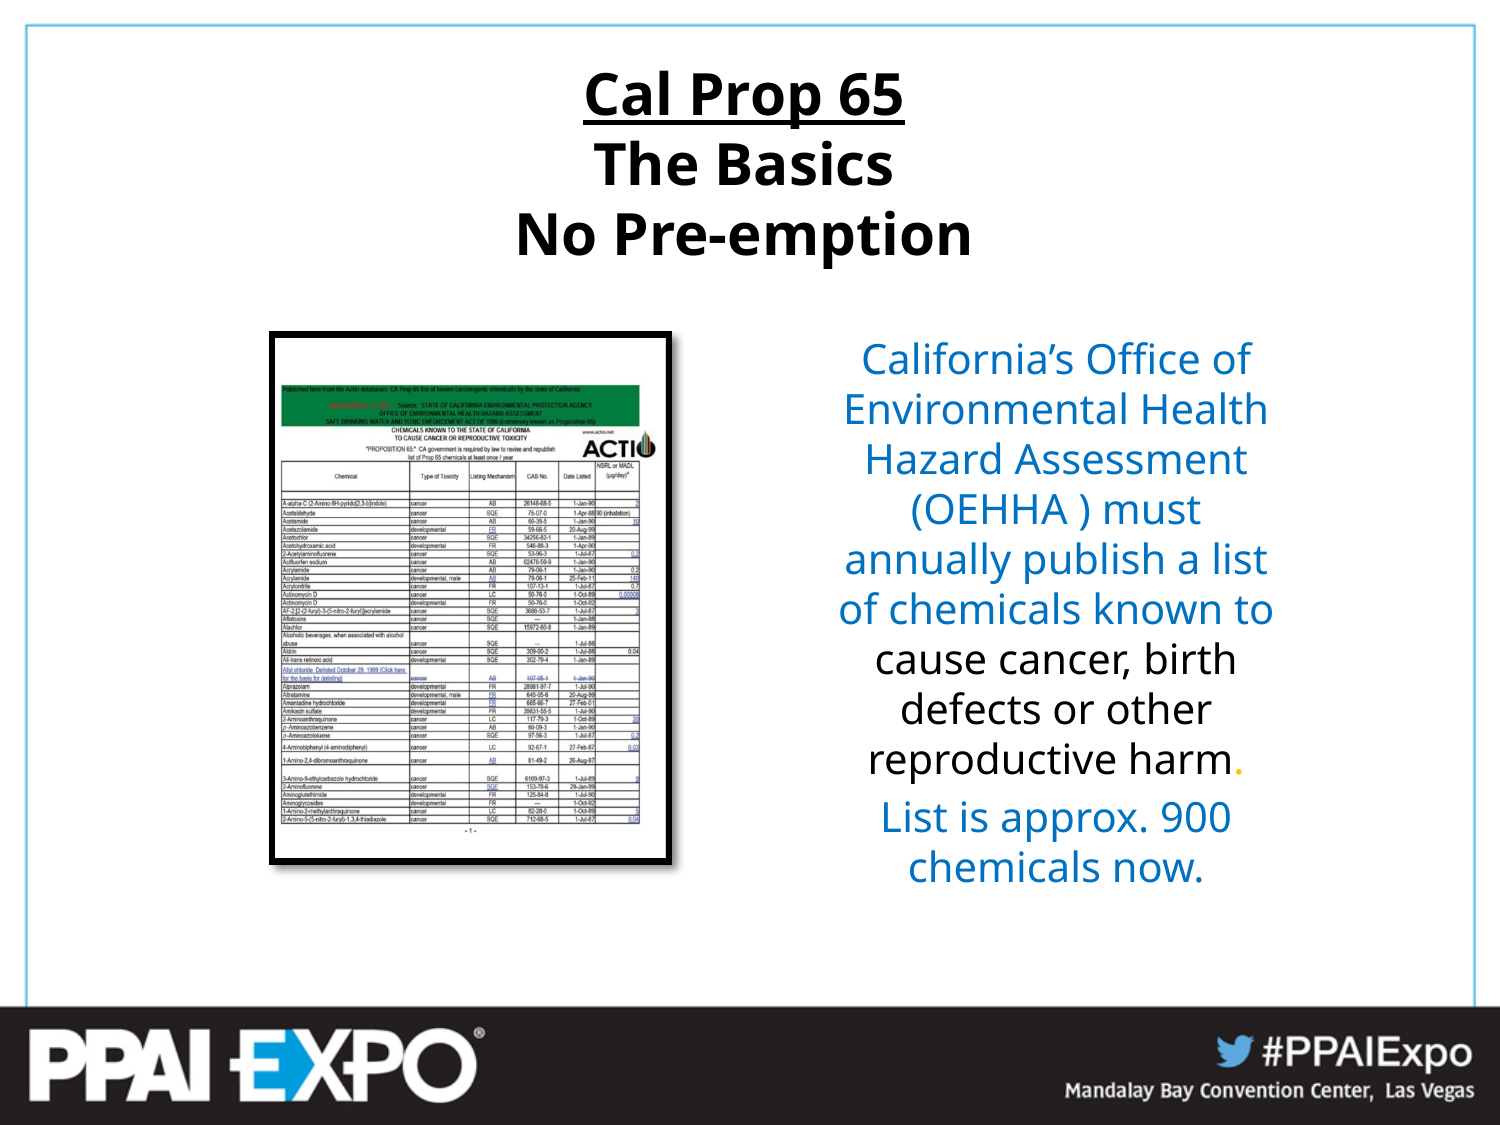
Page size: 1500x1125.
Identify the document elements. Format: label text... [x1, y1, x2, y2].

text_box Cal Prop 65 The Basics No Pre-emption [499, 50, 989, 275]
list California’s Office of Environmental Health Hazard Assessment (OEHHA ) must annually publish a list of chemicals known to cause cancer, birth defects or other reproductive harm. List is approx. 900 chemicals now. [812, 324, 1300, 700]
picture [0, 0, 1500, 1125]
